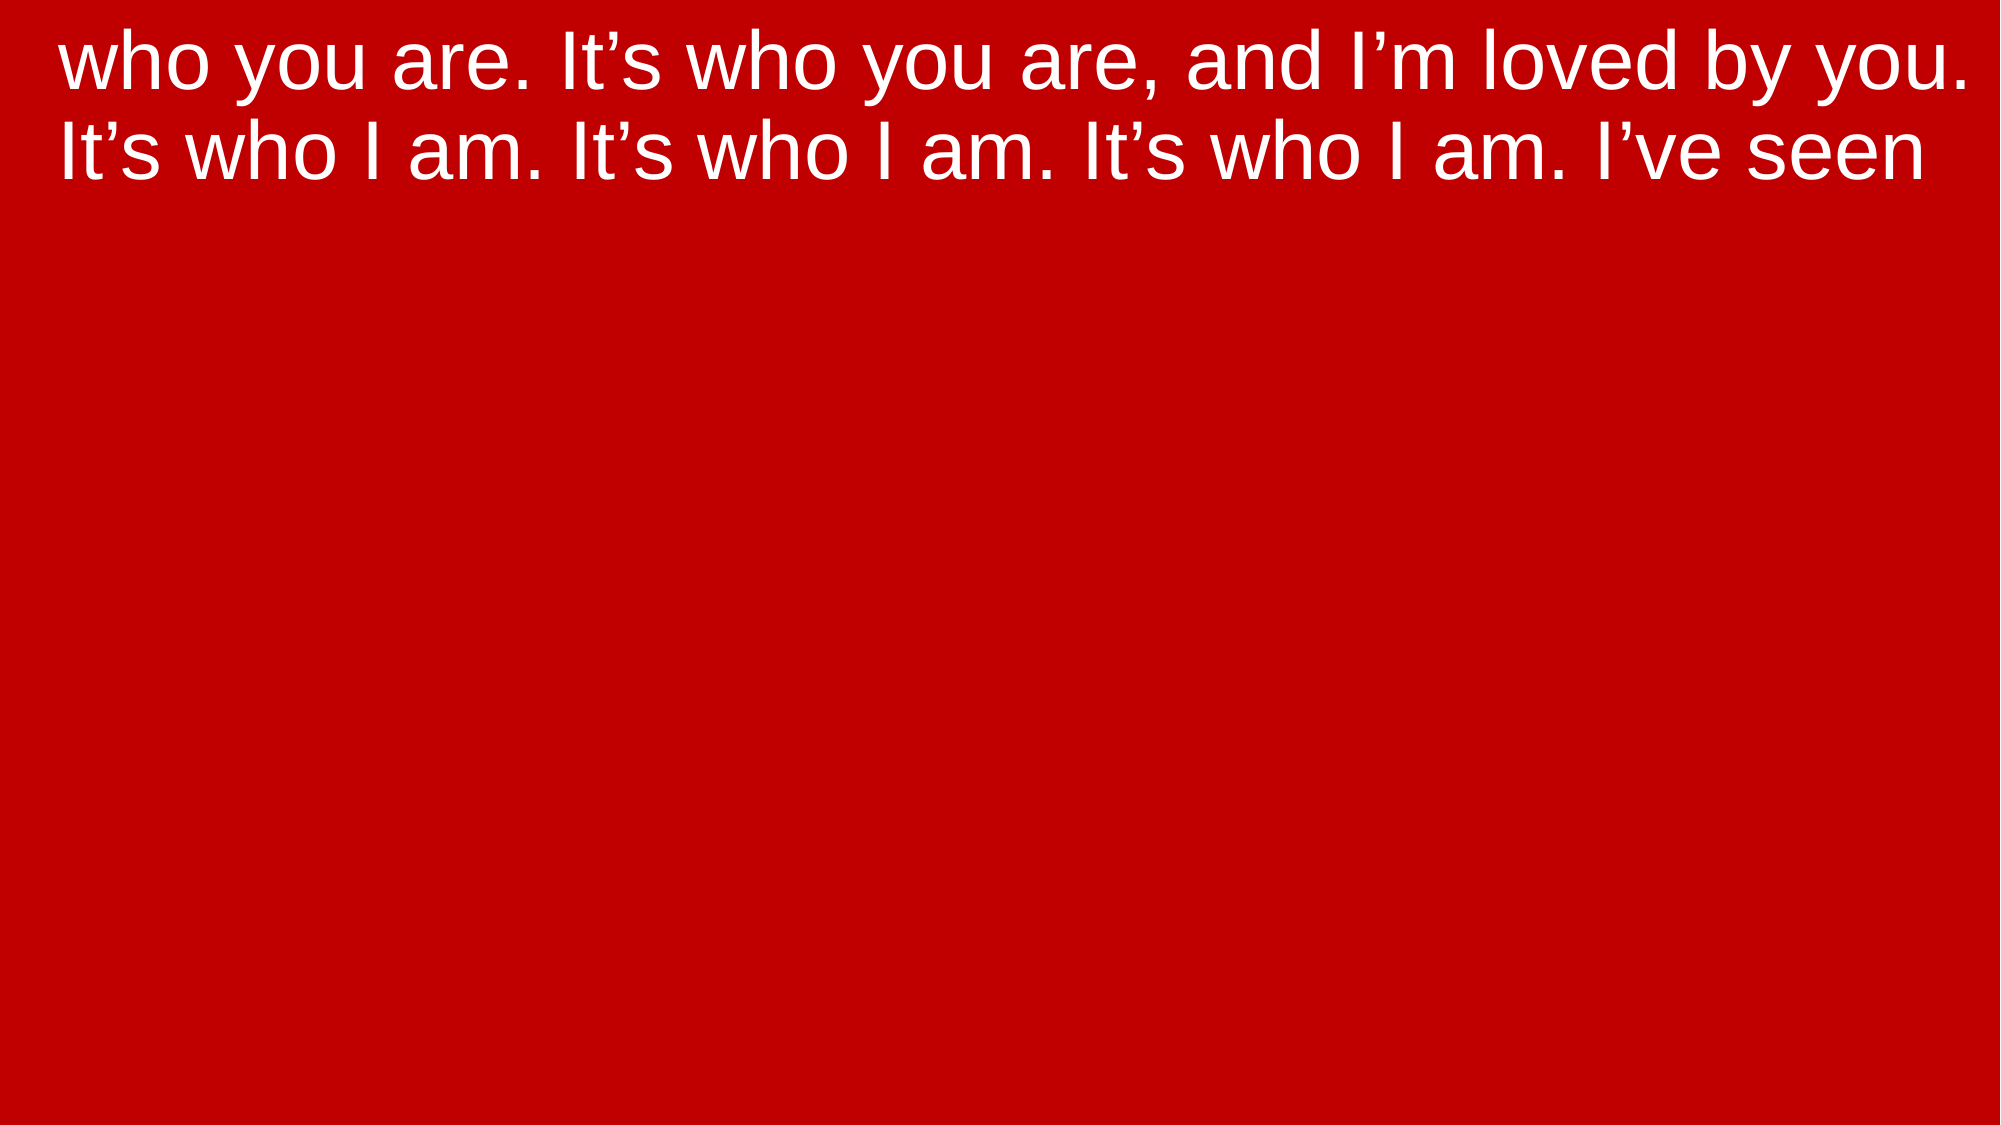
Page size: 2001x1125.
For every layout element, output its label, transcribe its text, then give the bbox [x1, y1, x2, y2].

list who you are. It’s who you are, and I’m loved by you. It’s who I am. It’s who I am. It’s who I am. I’ve seen [10, 9, 2000, 784]
